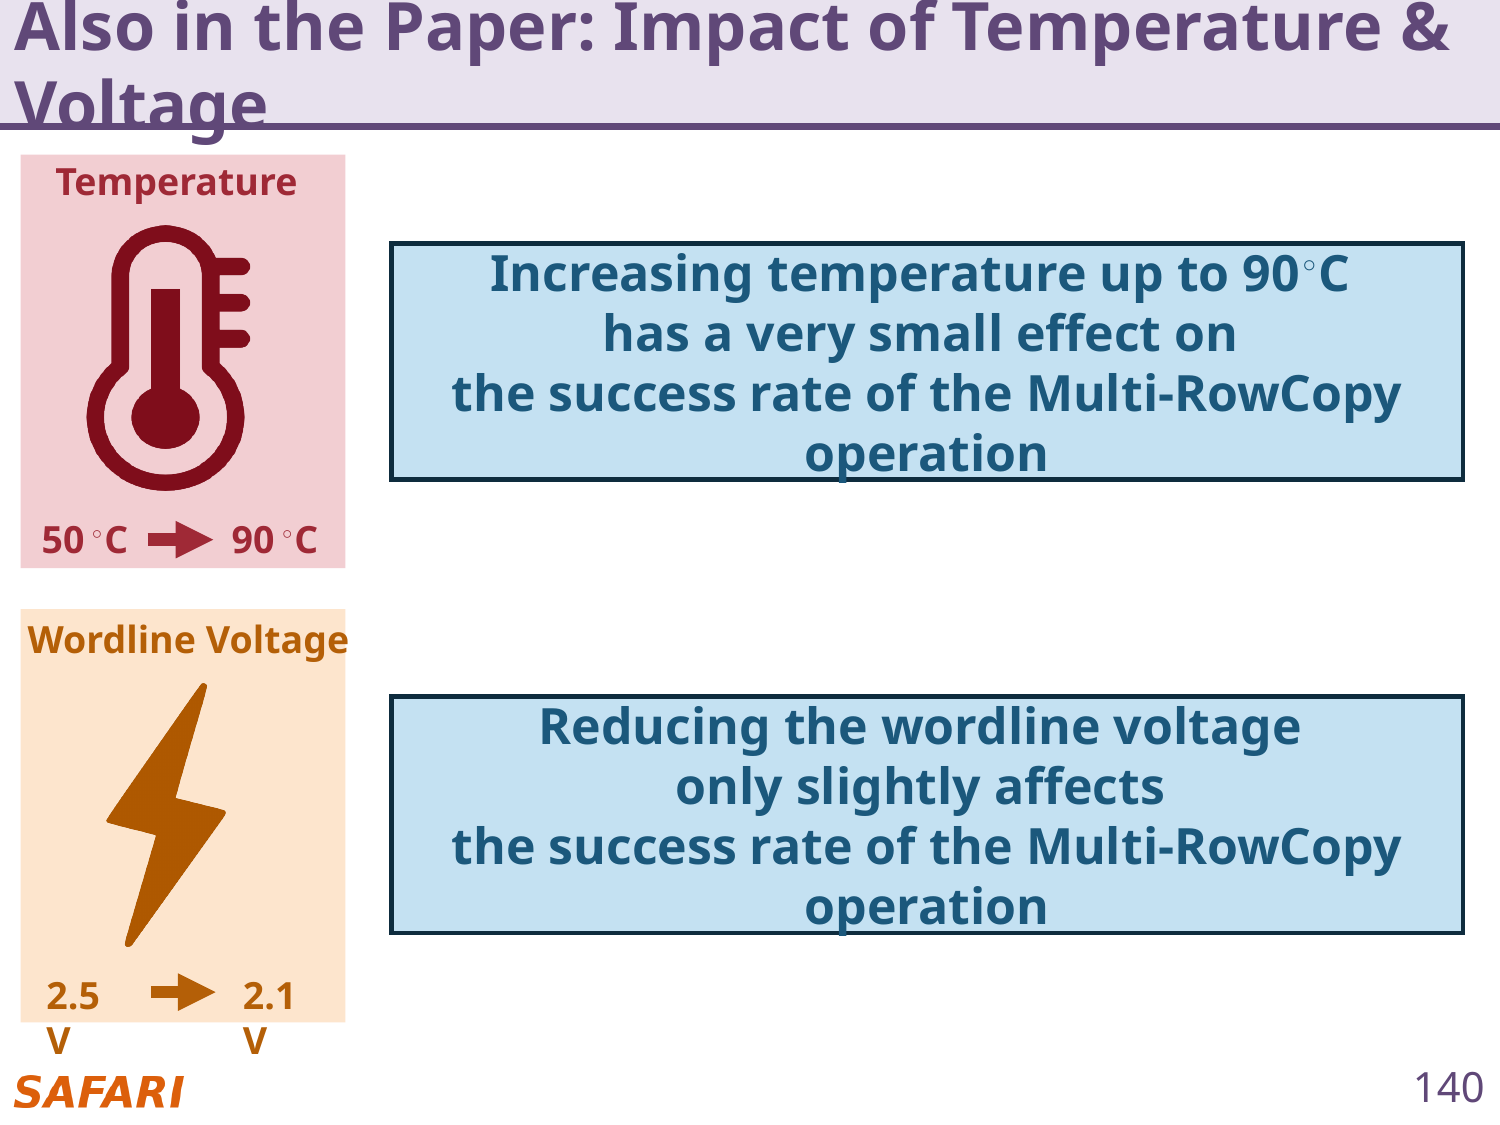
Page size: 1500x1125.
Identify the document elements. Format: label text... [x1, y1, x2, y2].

title Also in the Paper: Impact of Temperature & Voltage [0, 0, 1500, 127]
text_box Increasing temperature up to 90◦C has a very small effect on the success rate of the Multi-RowCopy operation [390, 242, 1464, 480]
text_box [20, 150, 346, 570]
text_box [10, 609, 367, 1026]
picture [12, 1066, 190, 1118]
text_box Reducing the wordline voltage only slightly affects the success rate of the Multi-RowCopy operation [390, 696, 1464, 934]
